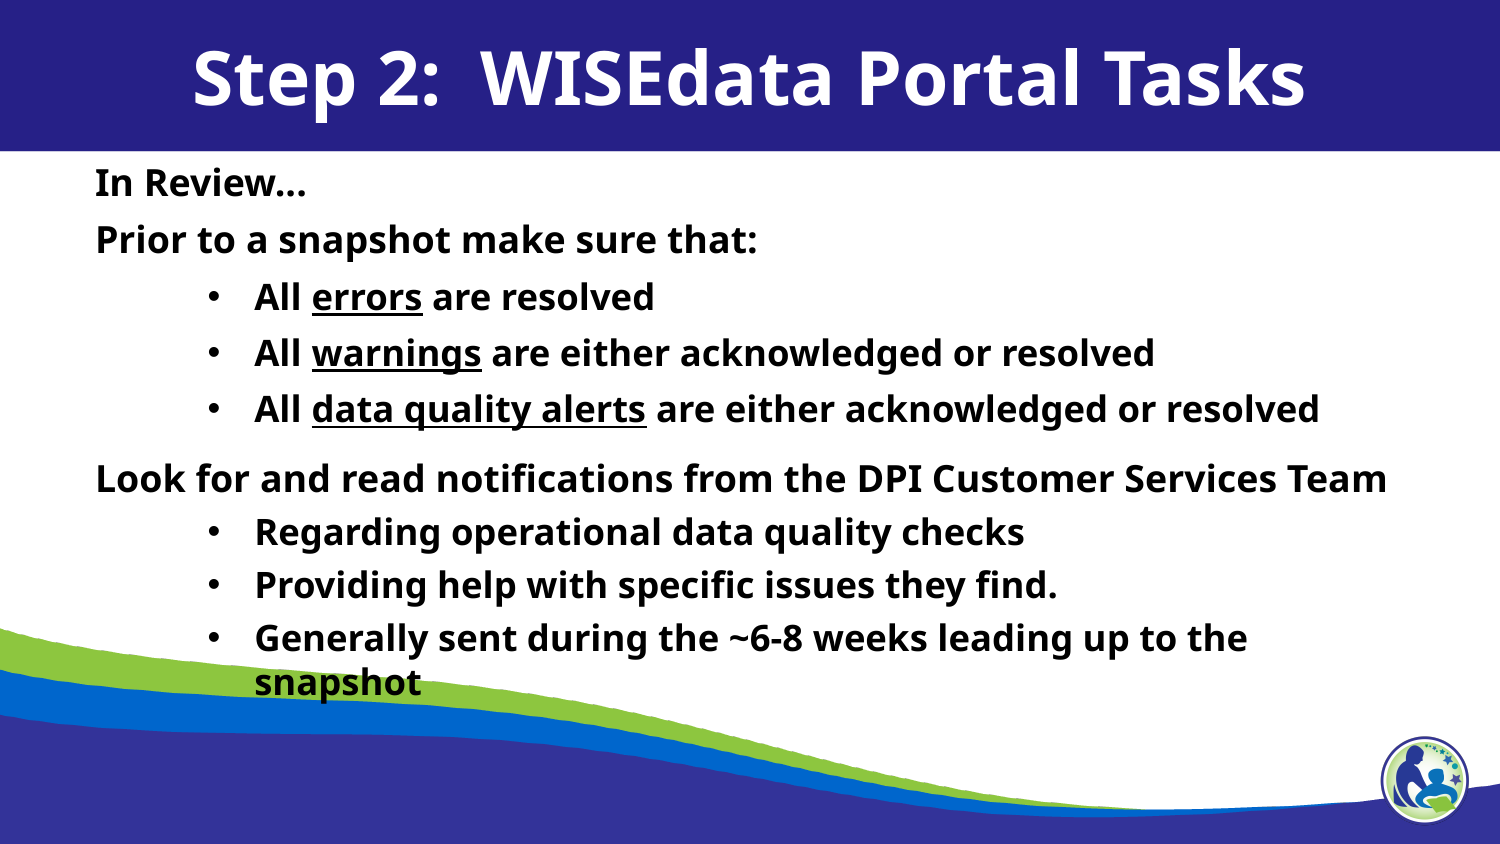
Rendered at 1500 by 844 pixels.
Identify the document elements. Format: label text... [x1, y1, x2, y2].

picture [0, 608, 1500, 844]
title Step 2: WISEdata Portal Tasks [0, 0, 1500, 152]
list In Review... Prior to a snapshot make sure that: All errors are resolved All warnings are either acknowledged or resolved All data quality alerts are either acknowledged or resolved Look for and read notifications from the DPI Customer Services Team Regarding operational data quality checks Providing help with specific issues they find. Generally sent during the ~6-8 weeks leading up to the snapshot [80, 151, 1431, 702]
